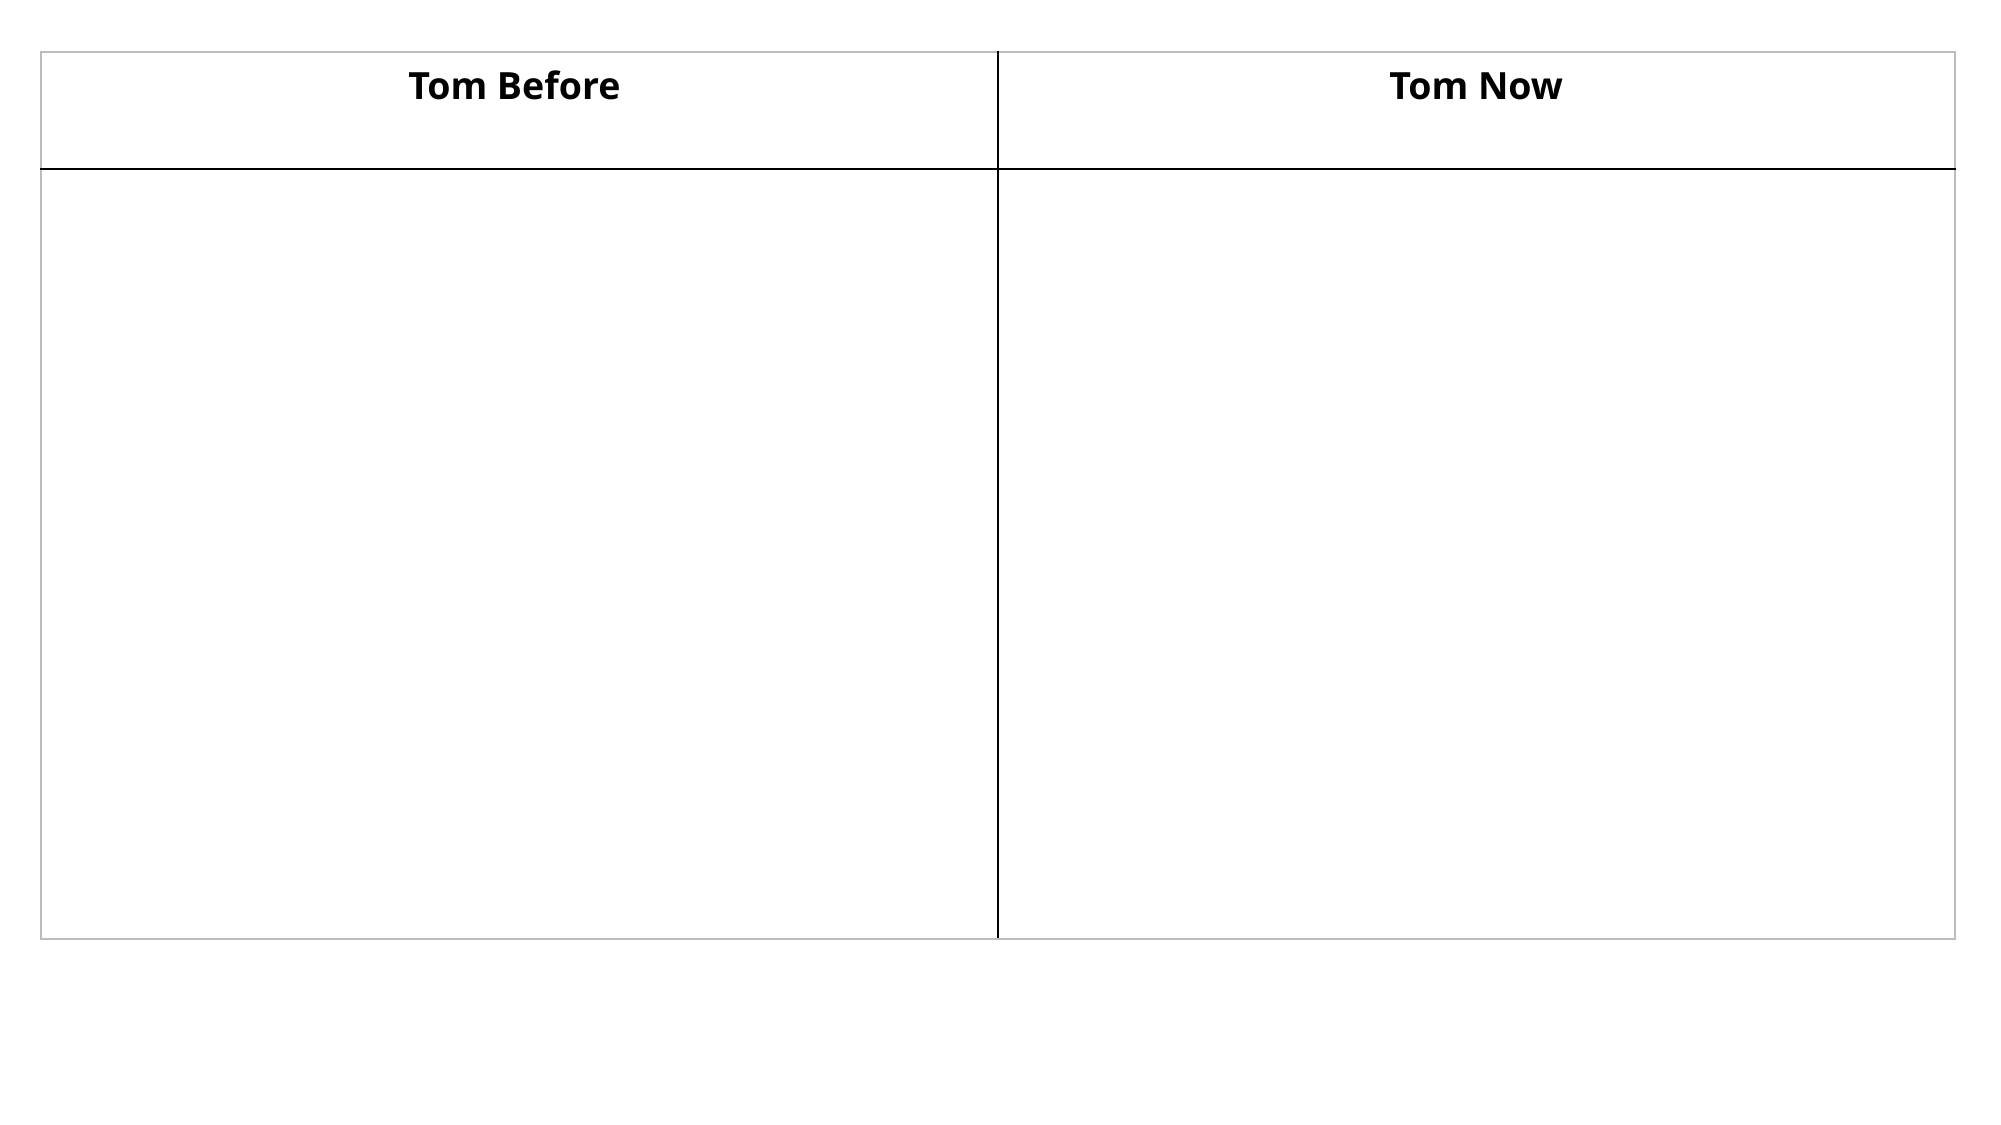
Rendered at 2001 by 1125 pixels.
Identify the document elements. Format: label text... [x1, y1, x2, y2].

table_cell [42, 170, 997, 938]
table_header Tom Now [999, 53, 1954, 168]
table_header Tom Before [42, 53, 997, 168]
table_cell [999, 170, 1954, 938]
